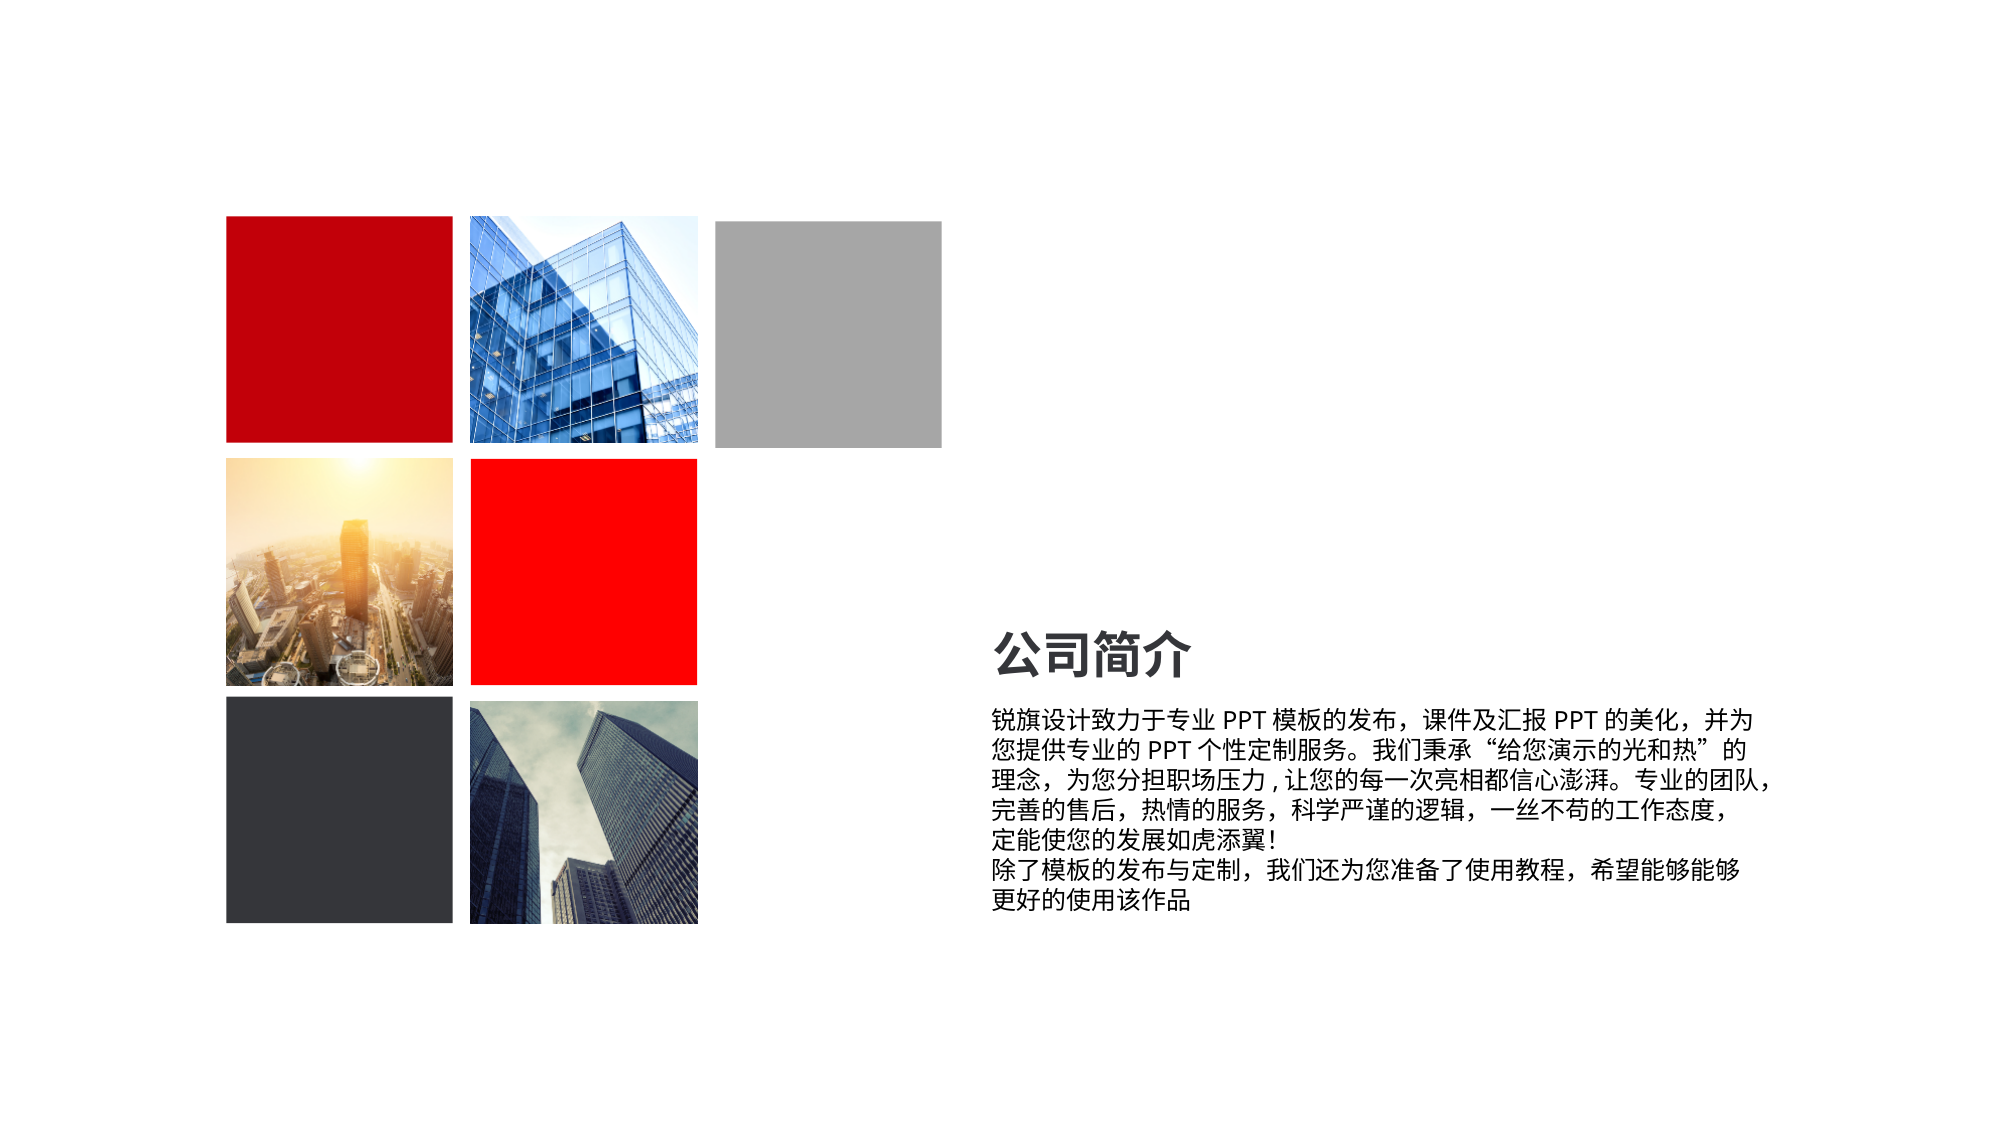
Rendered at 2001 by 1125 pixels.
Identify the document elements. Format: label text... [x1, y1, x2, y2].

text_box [226, 216, 698, 924]
text_box 公司简介 [977, 616, 1208, 692]
text_box 锐旗设计致力于专业PPT模板的发布，课件及汇报PPT的美化，并为您提供专业的PPT个性定制服务。我们秉承“给您演示的光和热”的理念，为您分担职场压力,让您的每一次亮相都信心澎湃。专业的团队，完善的售后，热情的服务，科学严谨的逻辑，一丝不苟的工作态度，定能使您的发展如虎添翼！ 除了模板的发布与定制，我们还为您准备了使用教程，希望能够能够更好的使用该作品 [976, 697, 1780, 922]
text_box [715, 221, 942, 448]
